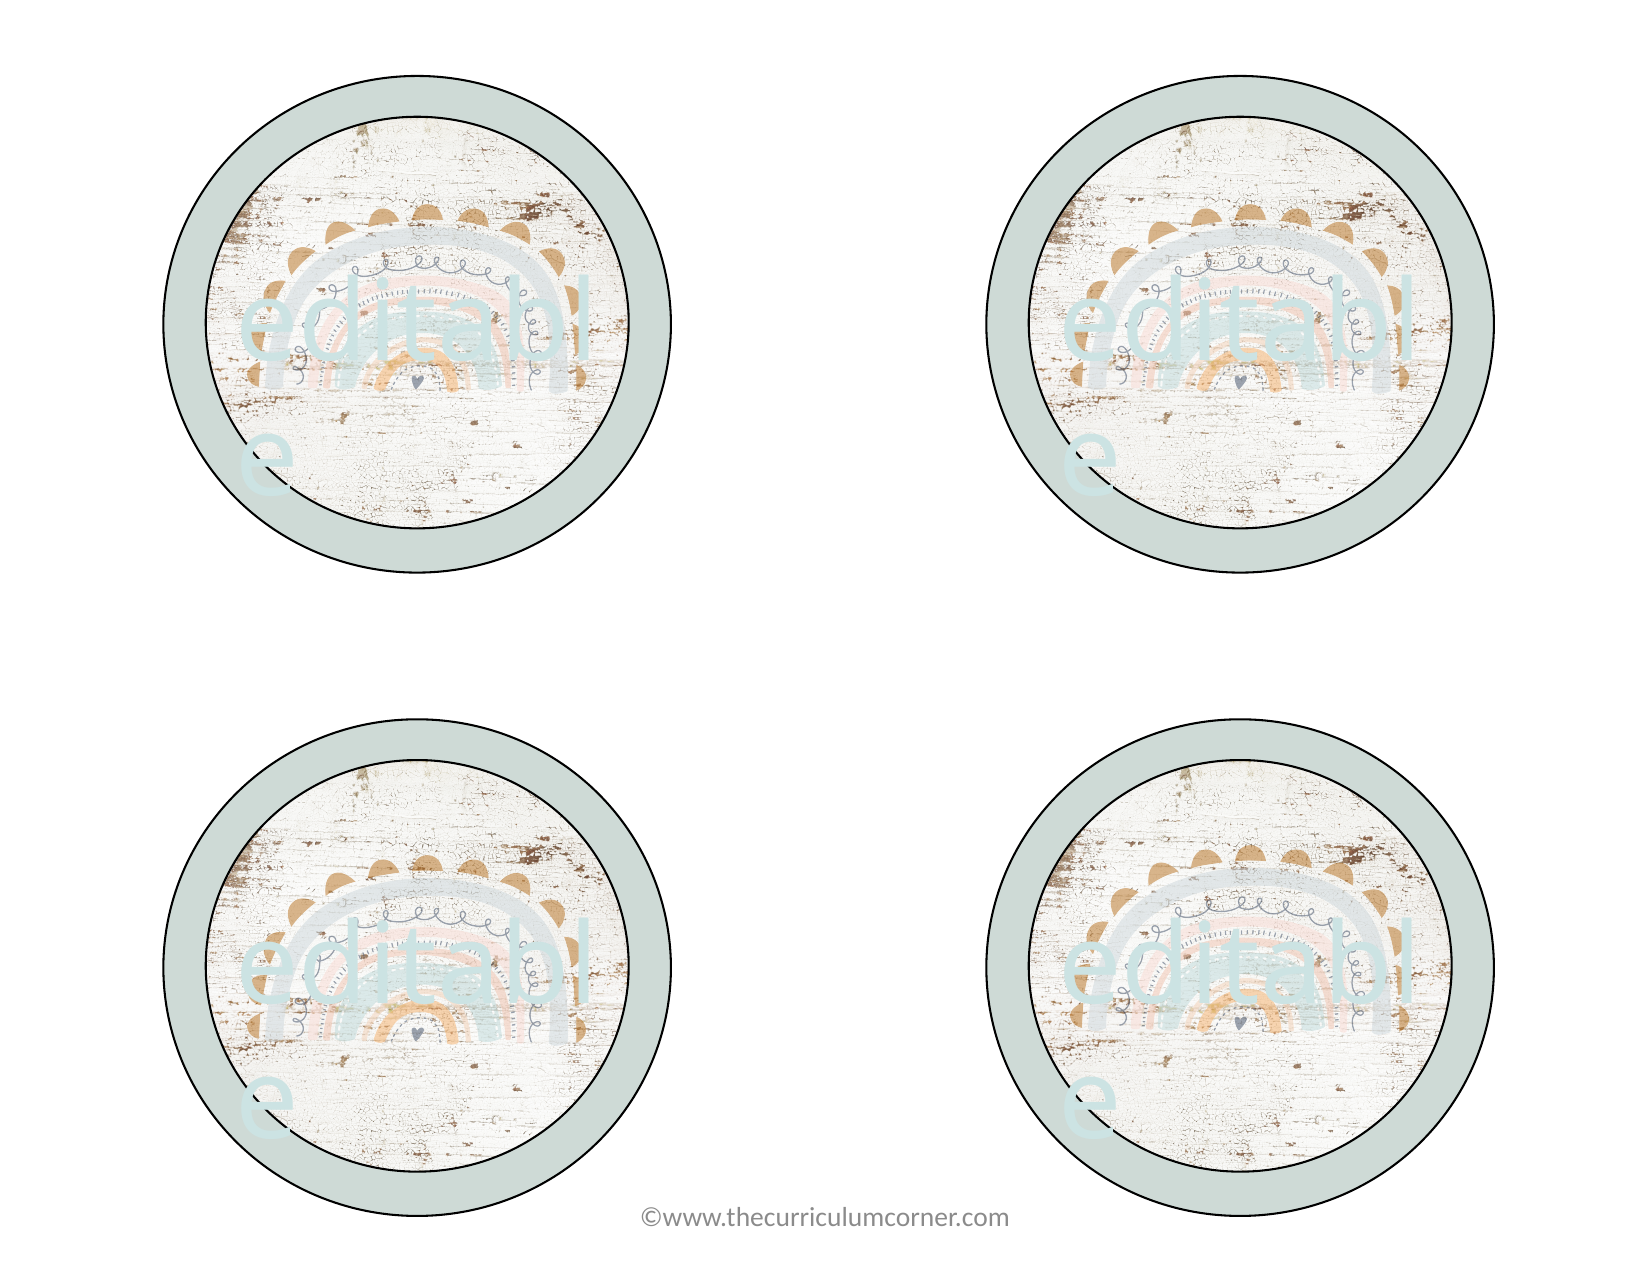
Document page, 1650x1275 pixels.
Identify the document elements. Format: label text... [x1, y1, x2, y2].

footer ©www.thecurriculumcorner.com [546, 1216, 1104, 1250]
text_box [163, 75, 1494, 1216]
